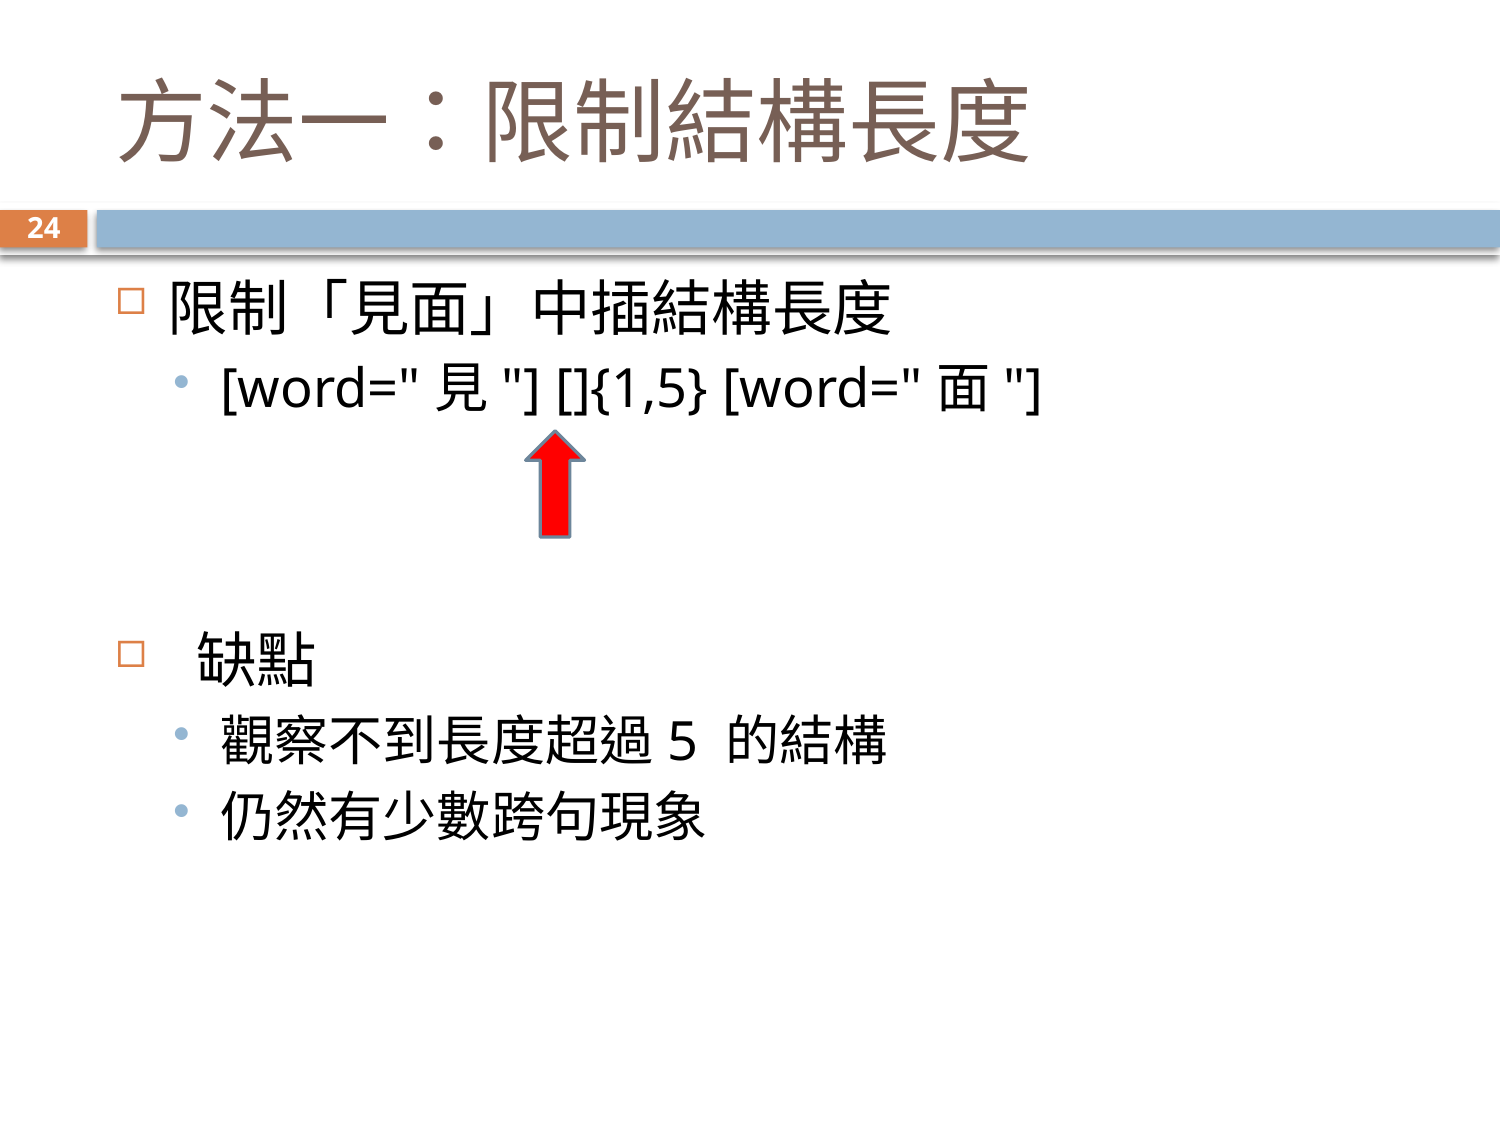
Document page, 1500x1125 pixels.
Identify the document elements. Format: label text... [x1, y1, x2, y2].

title 方法一：限制結構長度 [100, 37, 1438, 200]
text_box [524, 429, 587, 539]
list 限制「見面」中插結構長度 [word="見"] []{1,5} [word="面"] 缺點 觀察不到長度超過5 的結構 仍然有少數跨句現象 [100, 262, 1438, 1000]
slide_number 24 [0, 208, 88, 249]
